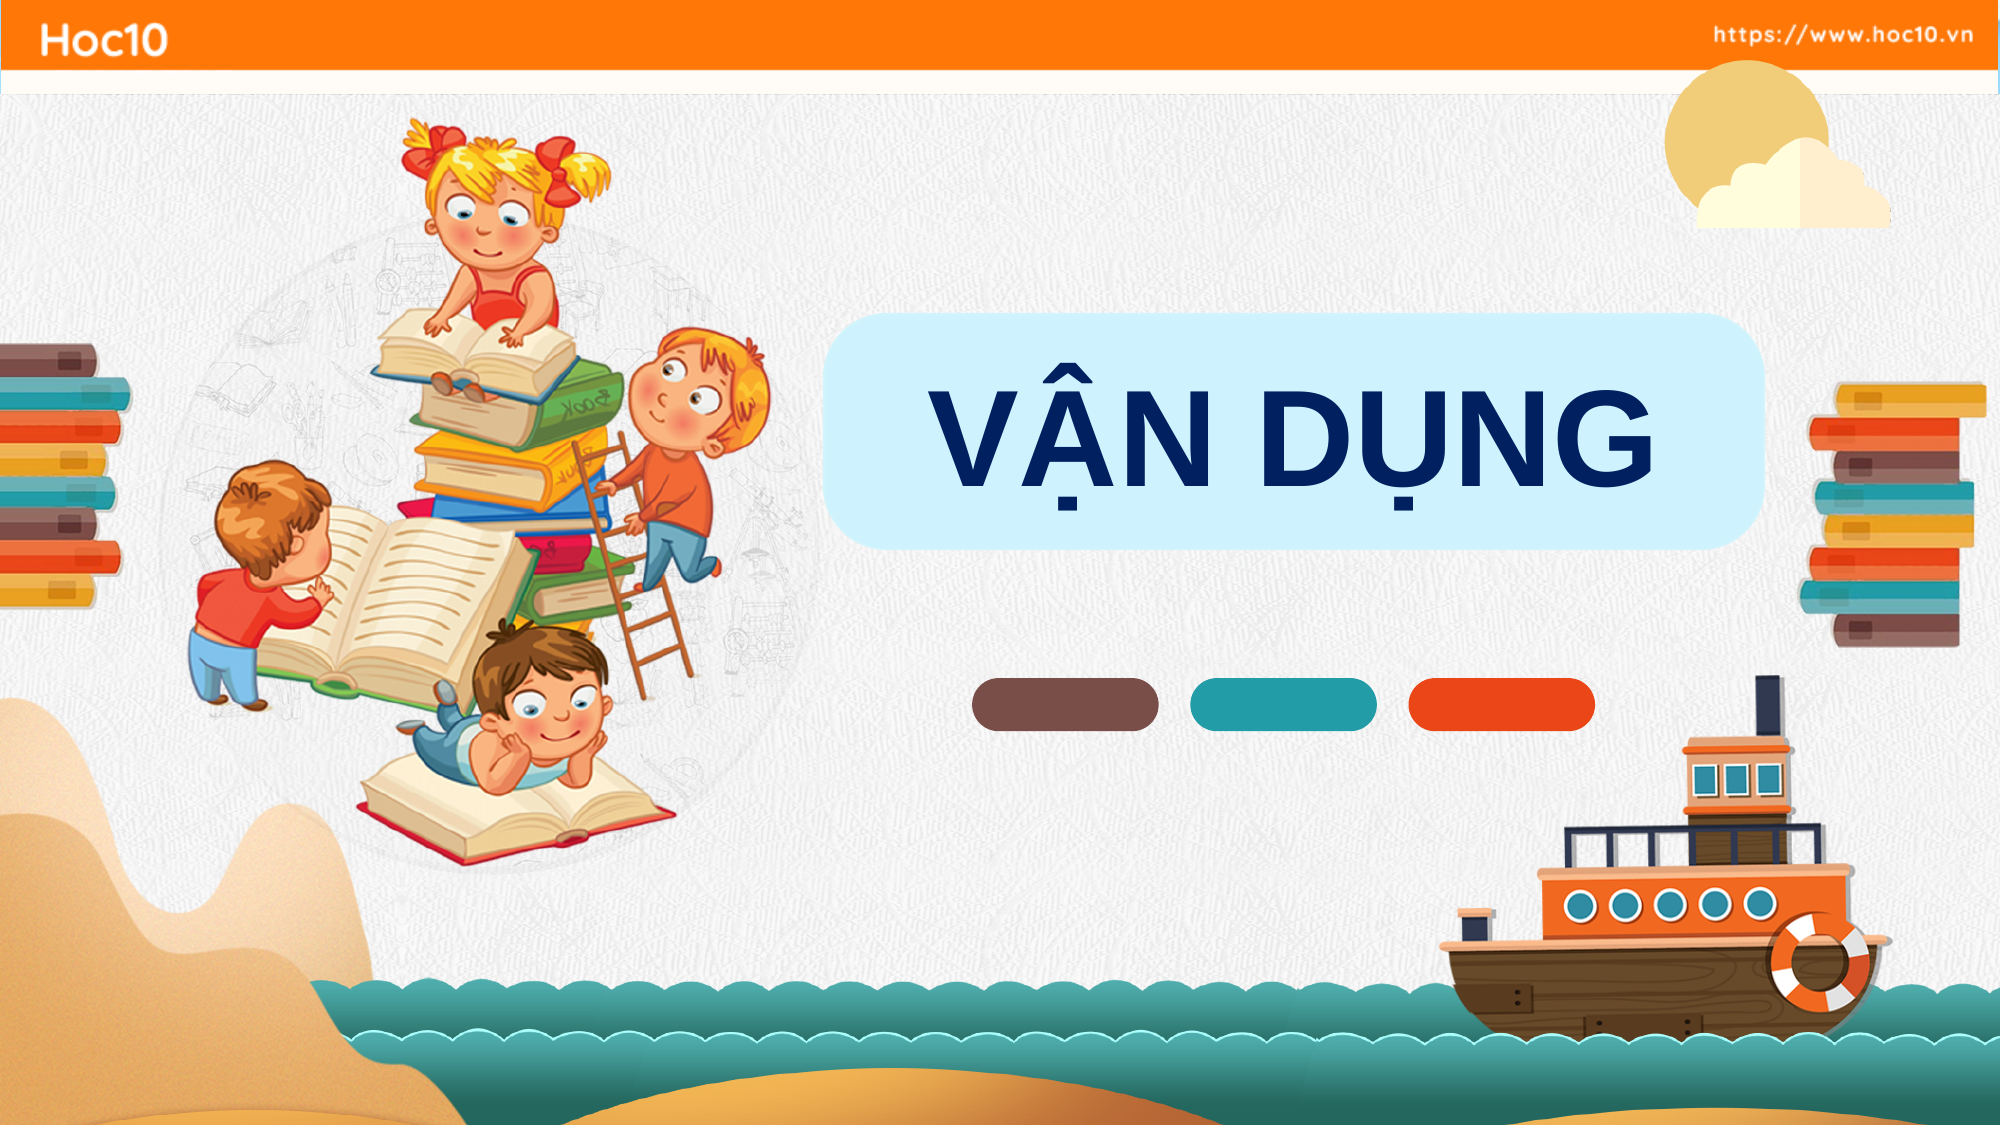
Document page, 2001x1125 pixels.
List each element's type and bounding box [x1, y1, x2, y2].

text_box [1664, 60, 1891, 228]
picture [0, 0, 2000, 1125]
